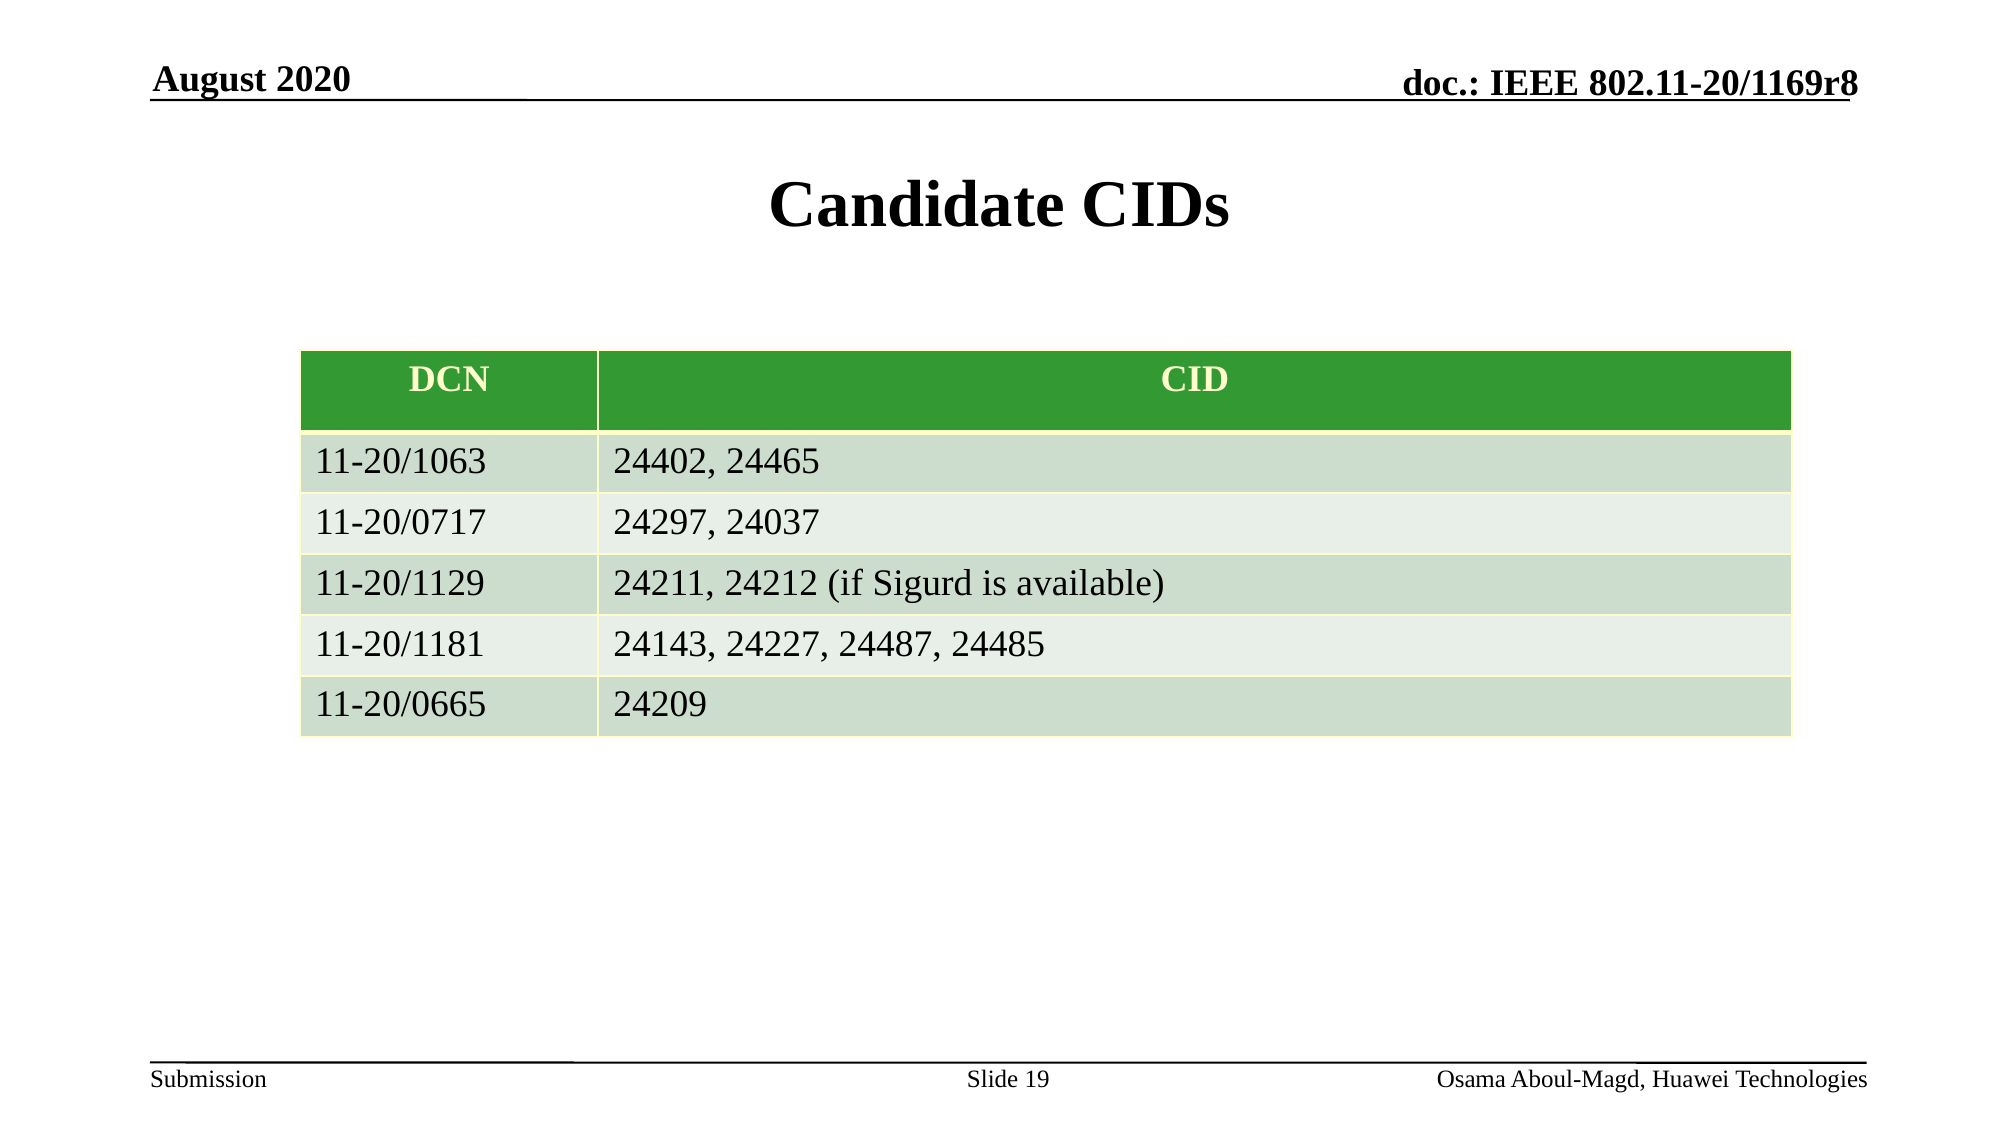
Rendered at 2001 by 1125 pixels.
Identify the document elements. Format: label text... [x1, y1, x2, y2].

table_cell 24211, 24212 (if Sigurd is available) [599, 555, 1791, 614]
table_cell 11-20/0717 [301, 494, 597, 553]
slide_number Slide 19 [950, 1061, 1067, 1123]
footer Osama Aboul-Magd, Huawei Technologies [1171, 1061, 1869, 1093]
table_cell 11-20/0665 [301, 677, 597, 736]
table_cell 24143, 24227, 24487, 24485 [599, 616, 1791, 675]
table_cell 11-20/1063 [301, 435, 597, 492]
table_cell 24297, 24037 [599, 494, 1791, 553]
table_cell 24209 [599, 677, 1791, 736]
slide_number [152, 54, 563, 100]
table_cell 24402, 24465 [599, 435, 1791, 492]
table_cell 11-20/1129 [301, 555, 597, 614]
table_cell 11-20/1181 [301, 616, 597, 675]
table_header CID [599, 351, 1791, 430]
table_header DCN [301, 351, 597, 430]
title Candidate CIDs [149, 112, 1850, 288]
